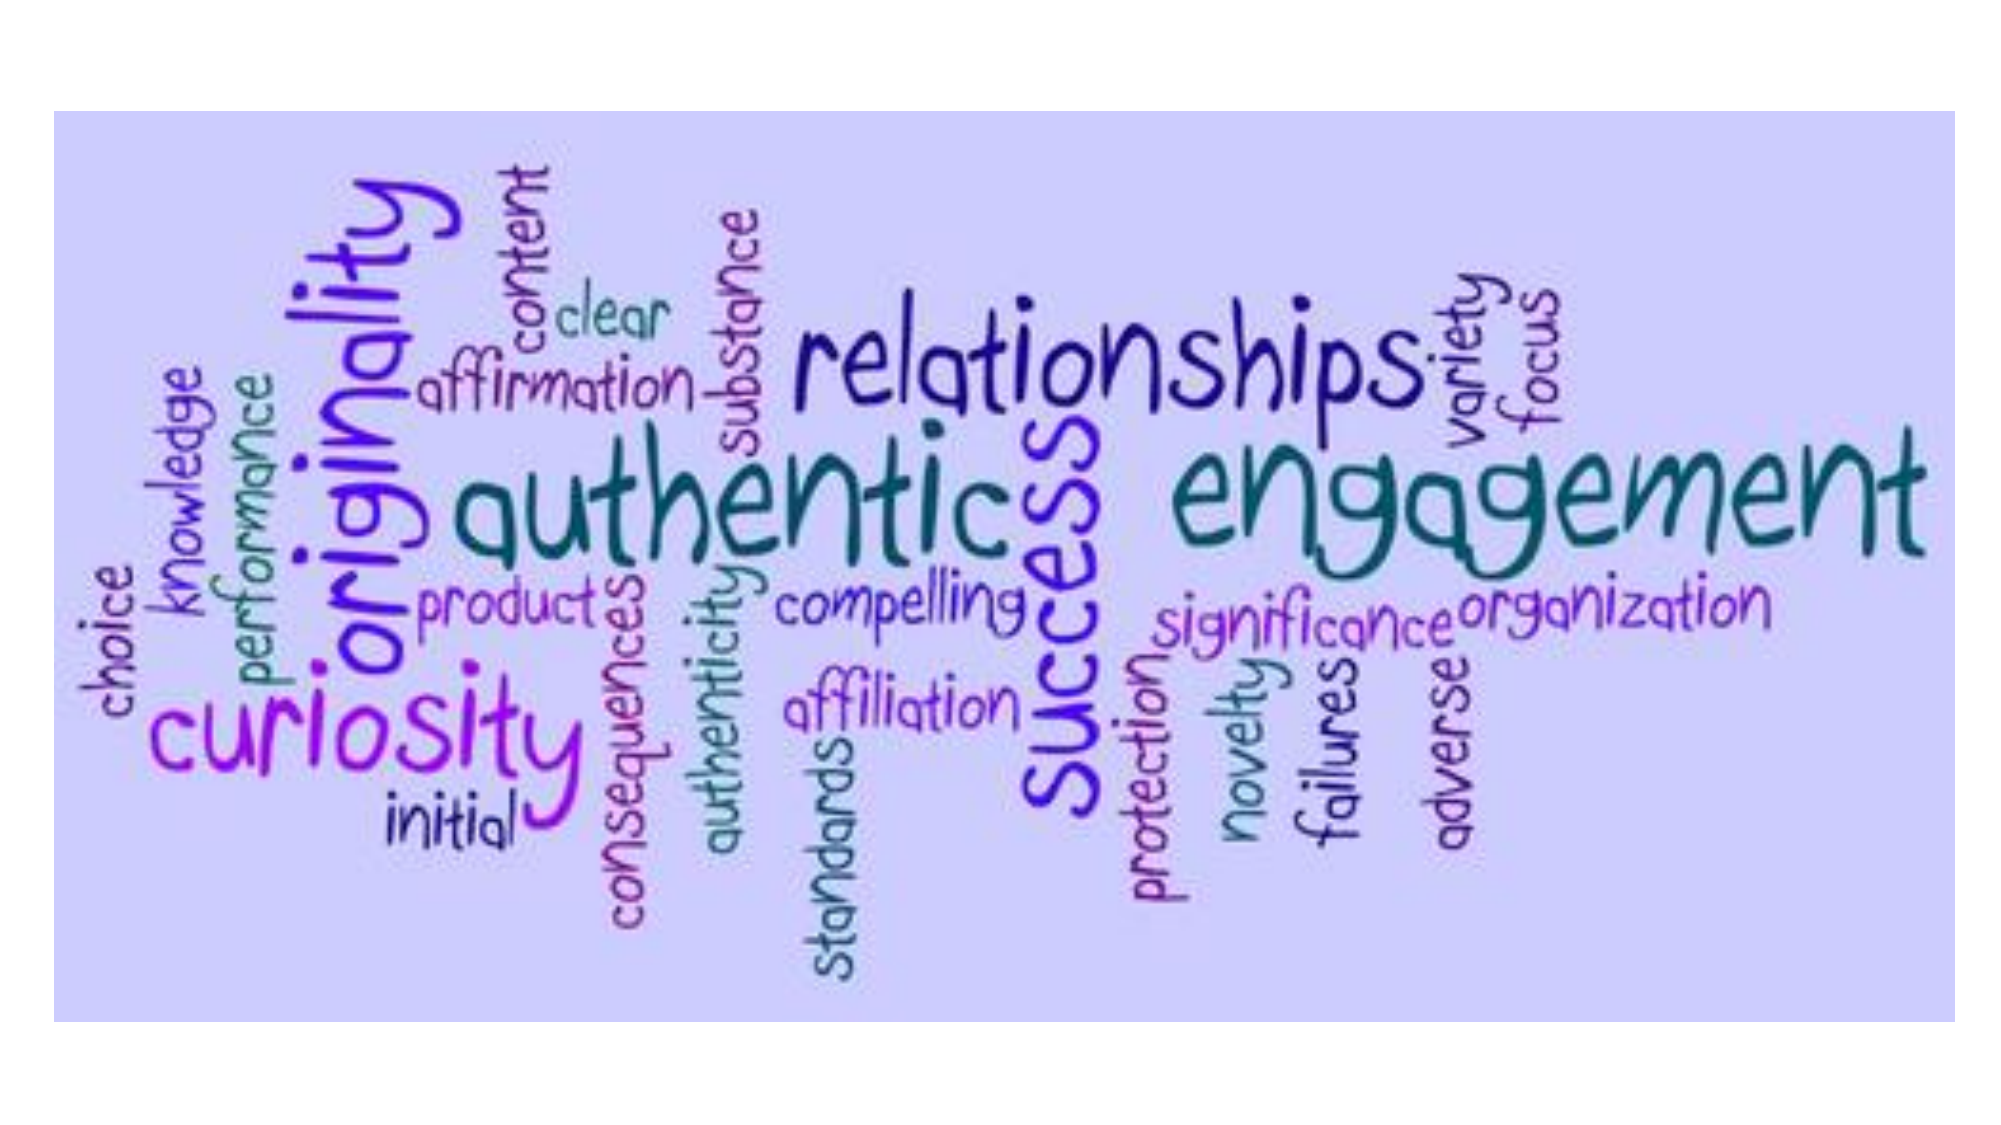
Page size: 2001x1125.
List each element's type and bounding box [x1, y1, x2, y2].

picture [54, 111, 1955, 1022]
